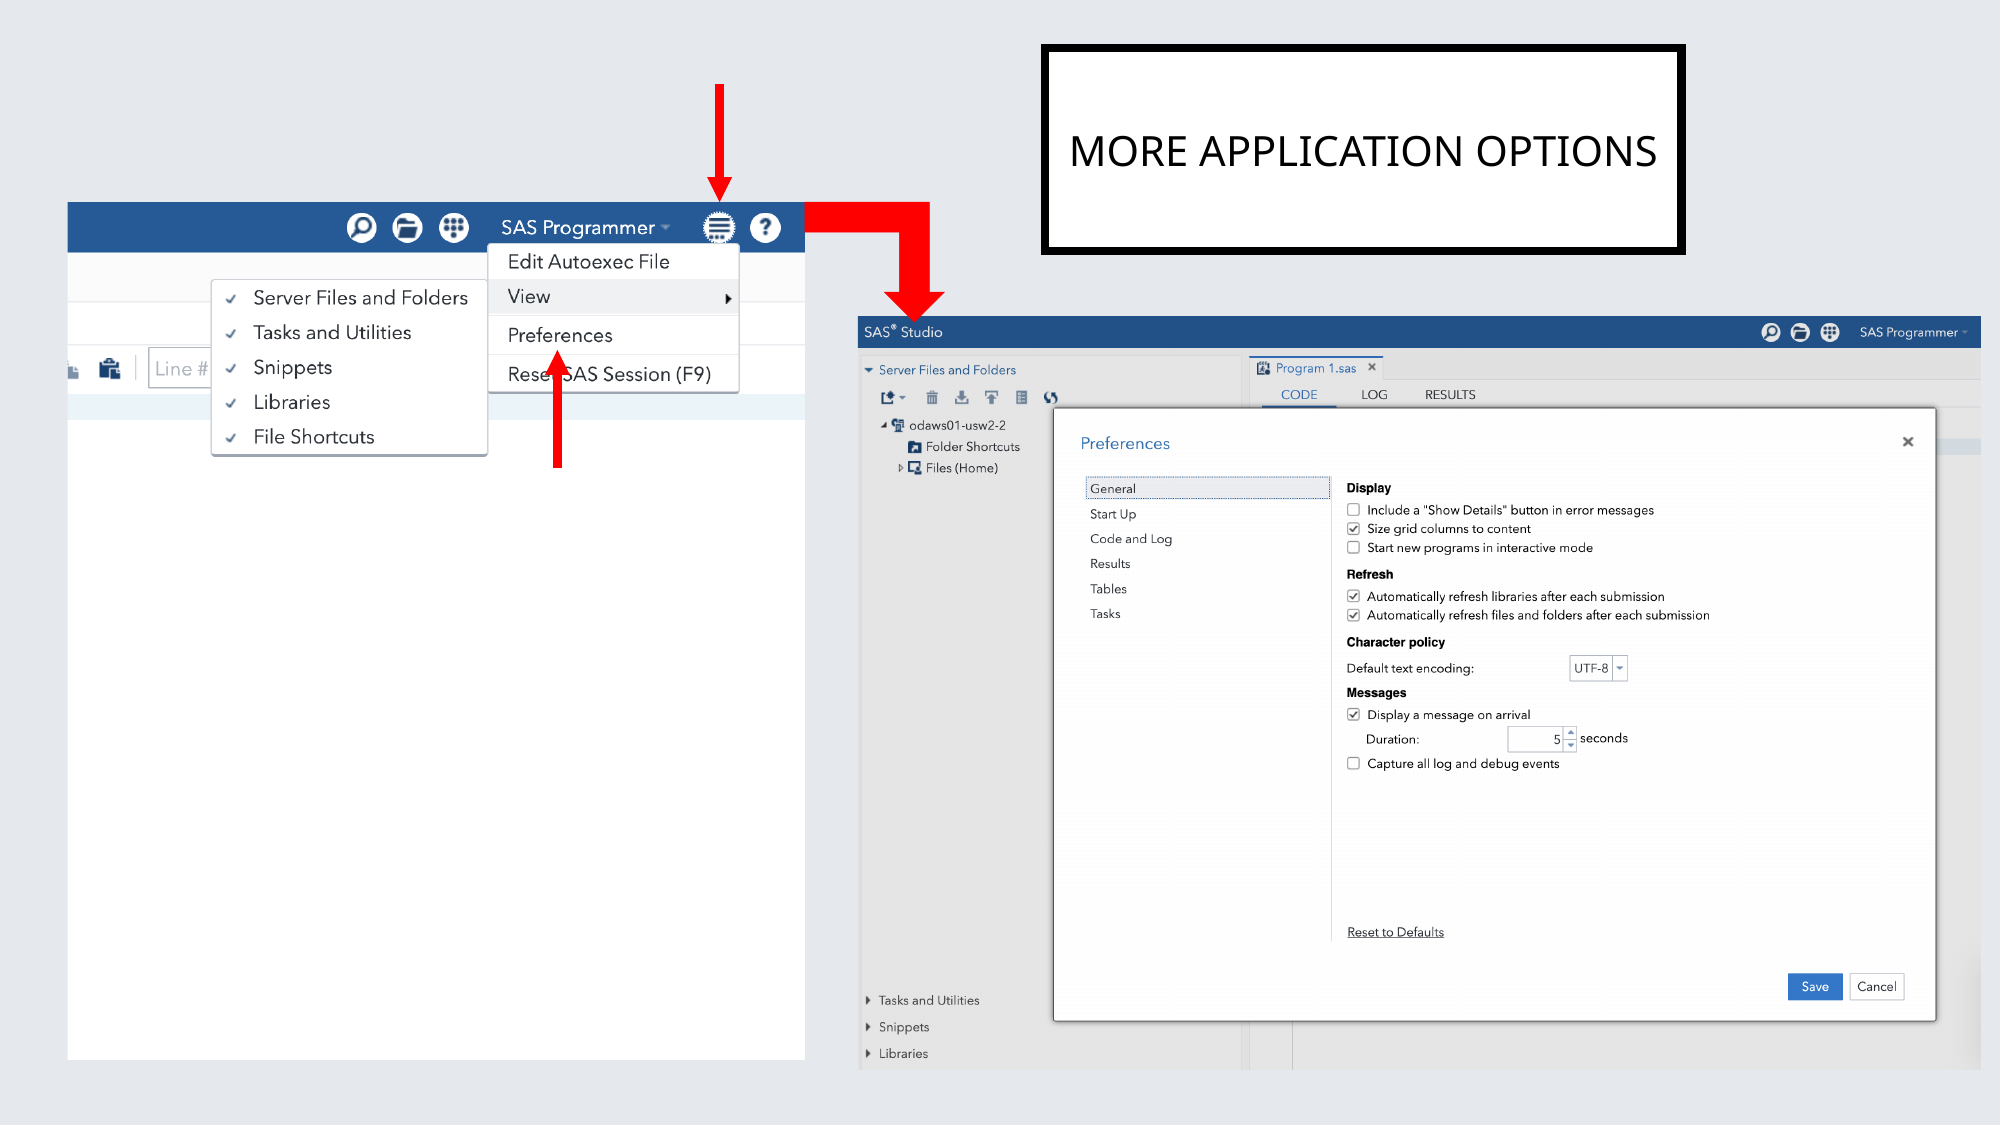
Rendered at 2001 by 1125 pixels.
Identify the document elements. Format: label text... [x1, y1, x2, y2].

text_box [803, 201, 947, 316]
text_box MORE APPLICATION OPTIONS [1044, 47, 1683, 252]
picture [857, 316, 1981, 1070]
picture [67, 202, 805, 1060]
